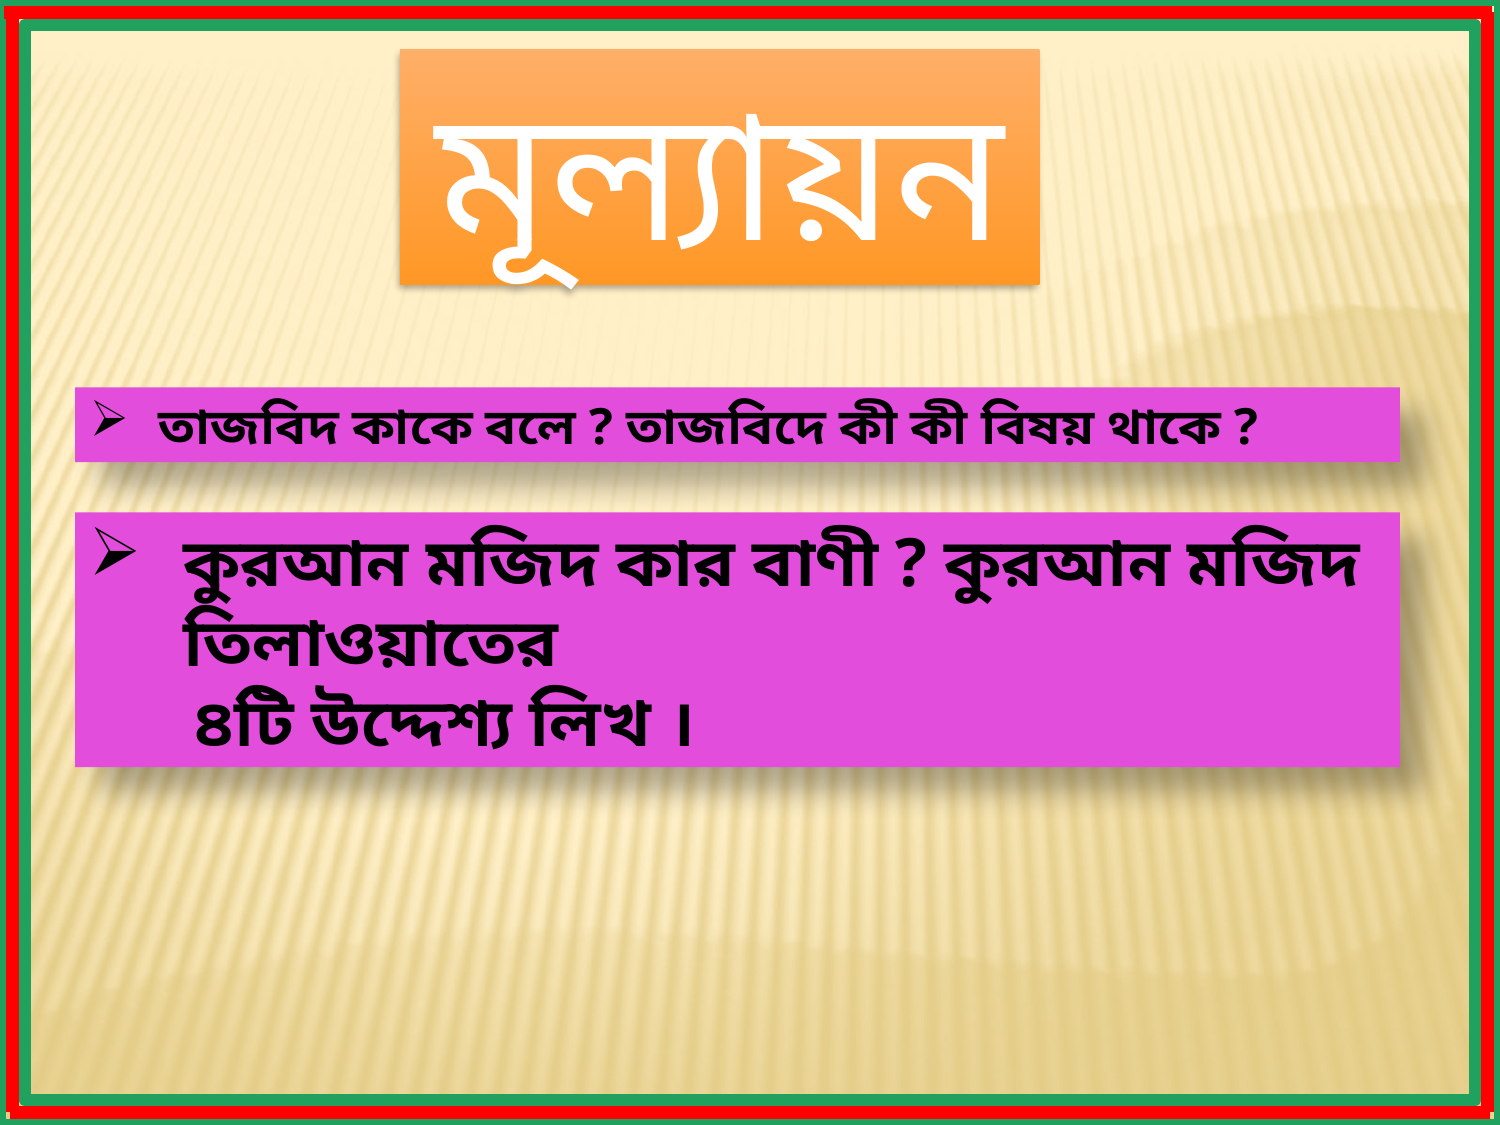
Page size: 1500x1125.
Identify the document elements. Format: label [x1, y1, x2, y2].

text_box [0, 0, 1500, 1125]
